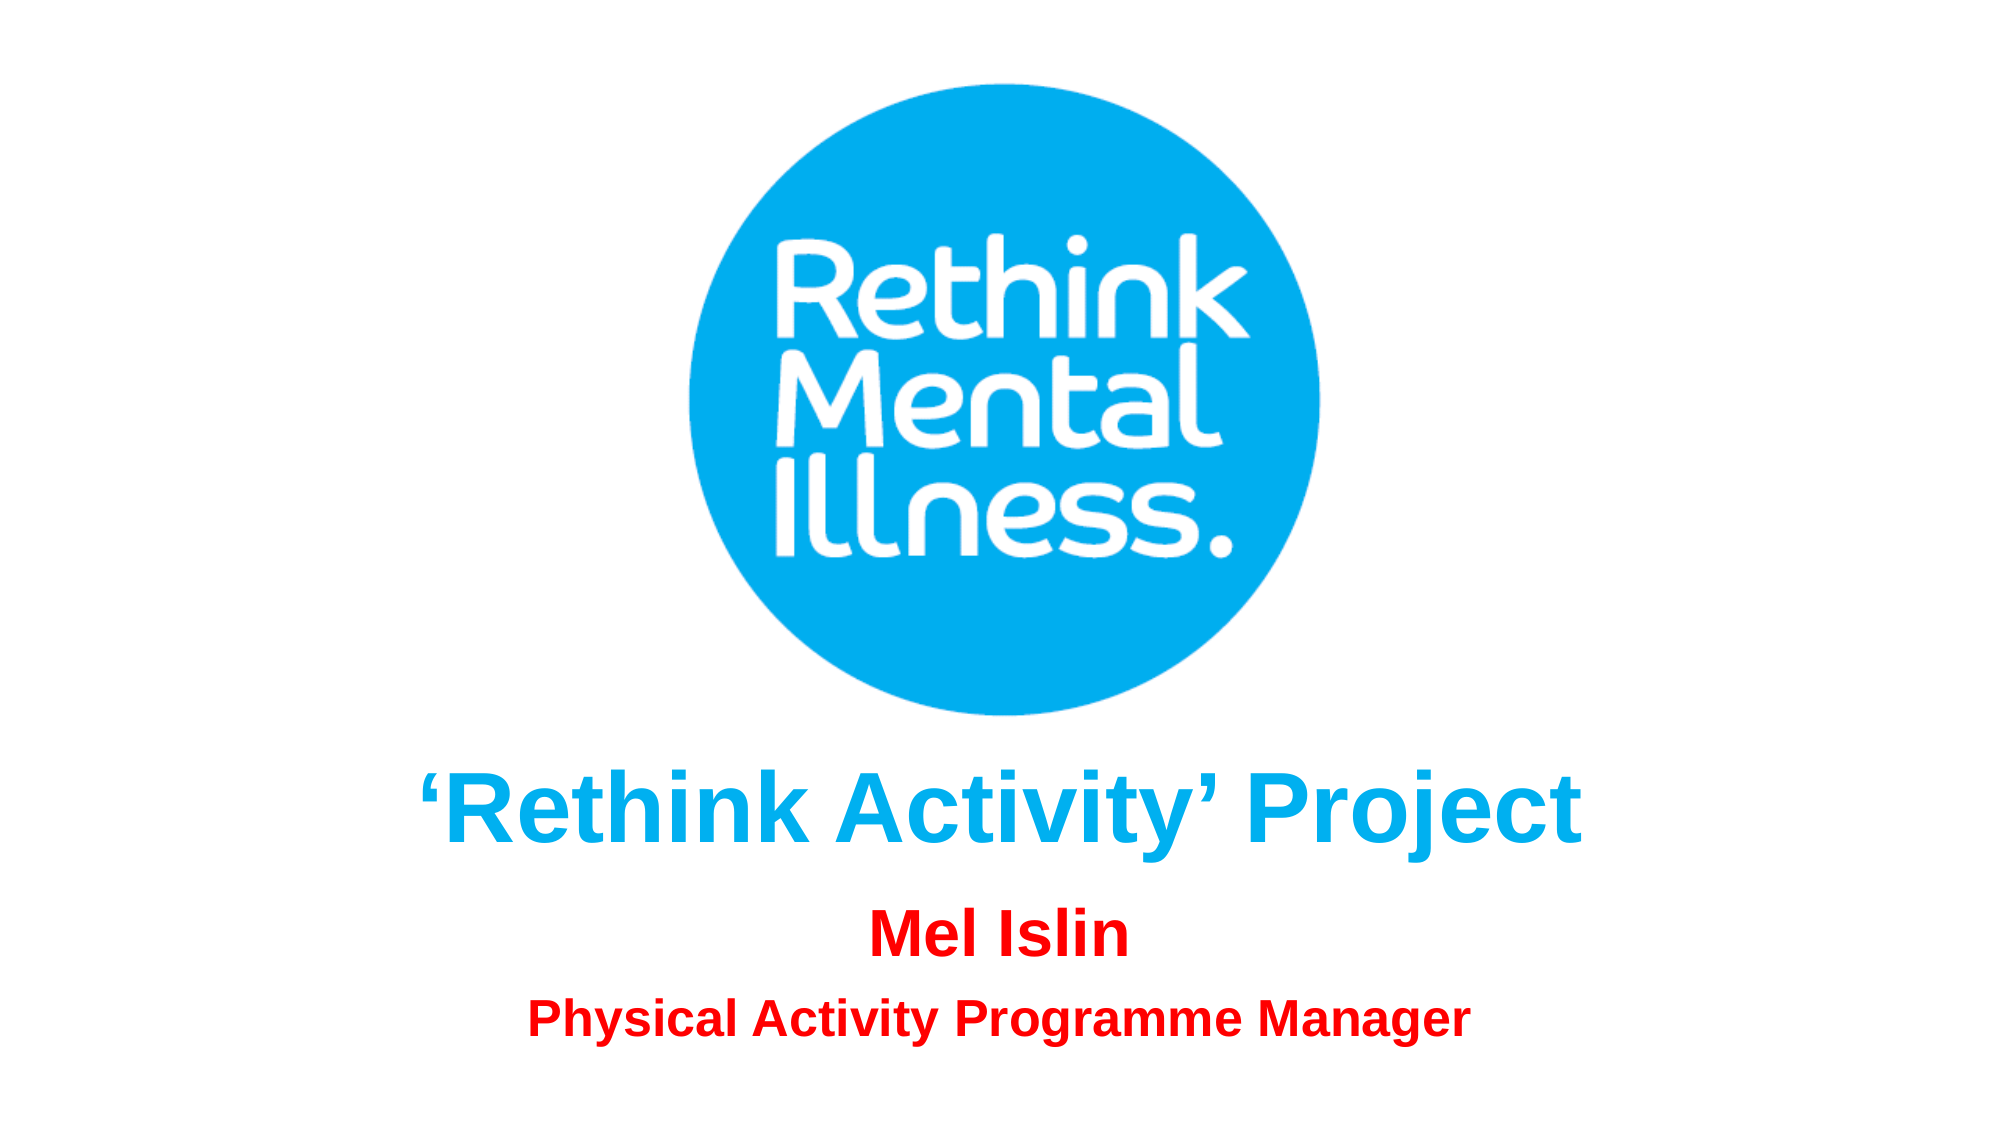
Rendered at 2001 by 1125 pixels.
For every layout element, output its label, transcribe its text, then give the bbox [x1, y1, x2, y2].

subtitle Mel Islin Physical Activity Programme Manager [403, 891, 1597, 1076]
picture [631, 49, 1368, 750]
title ‘Rethink Activity’ Project [291, 749, 1709, 875]
